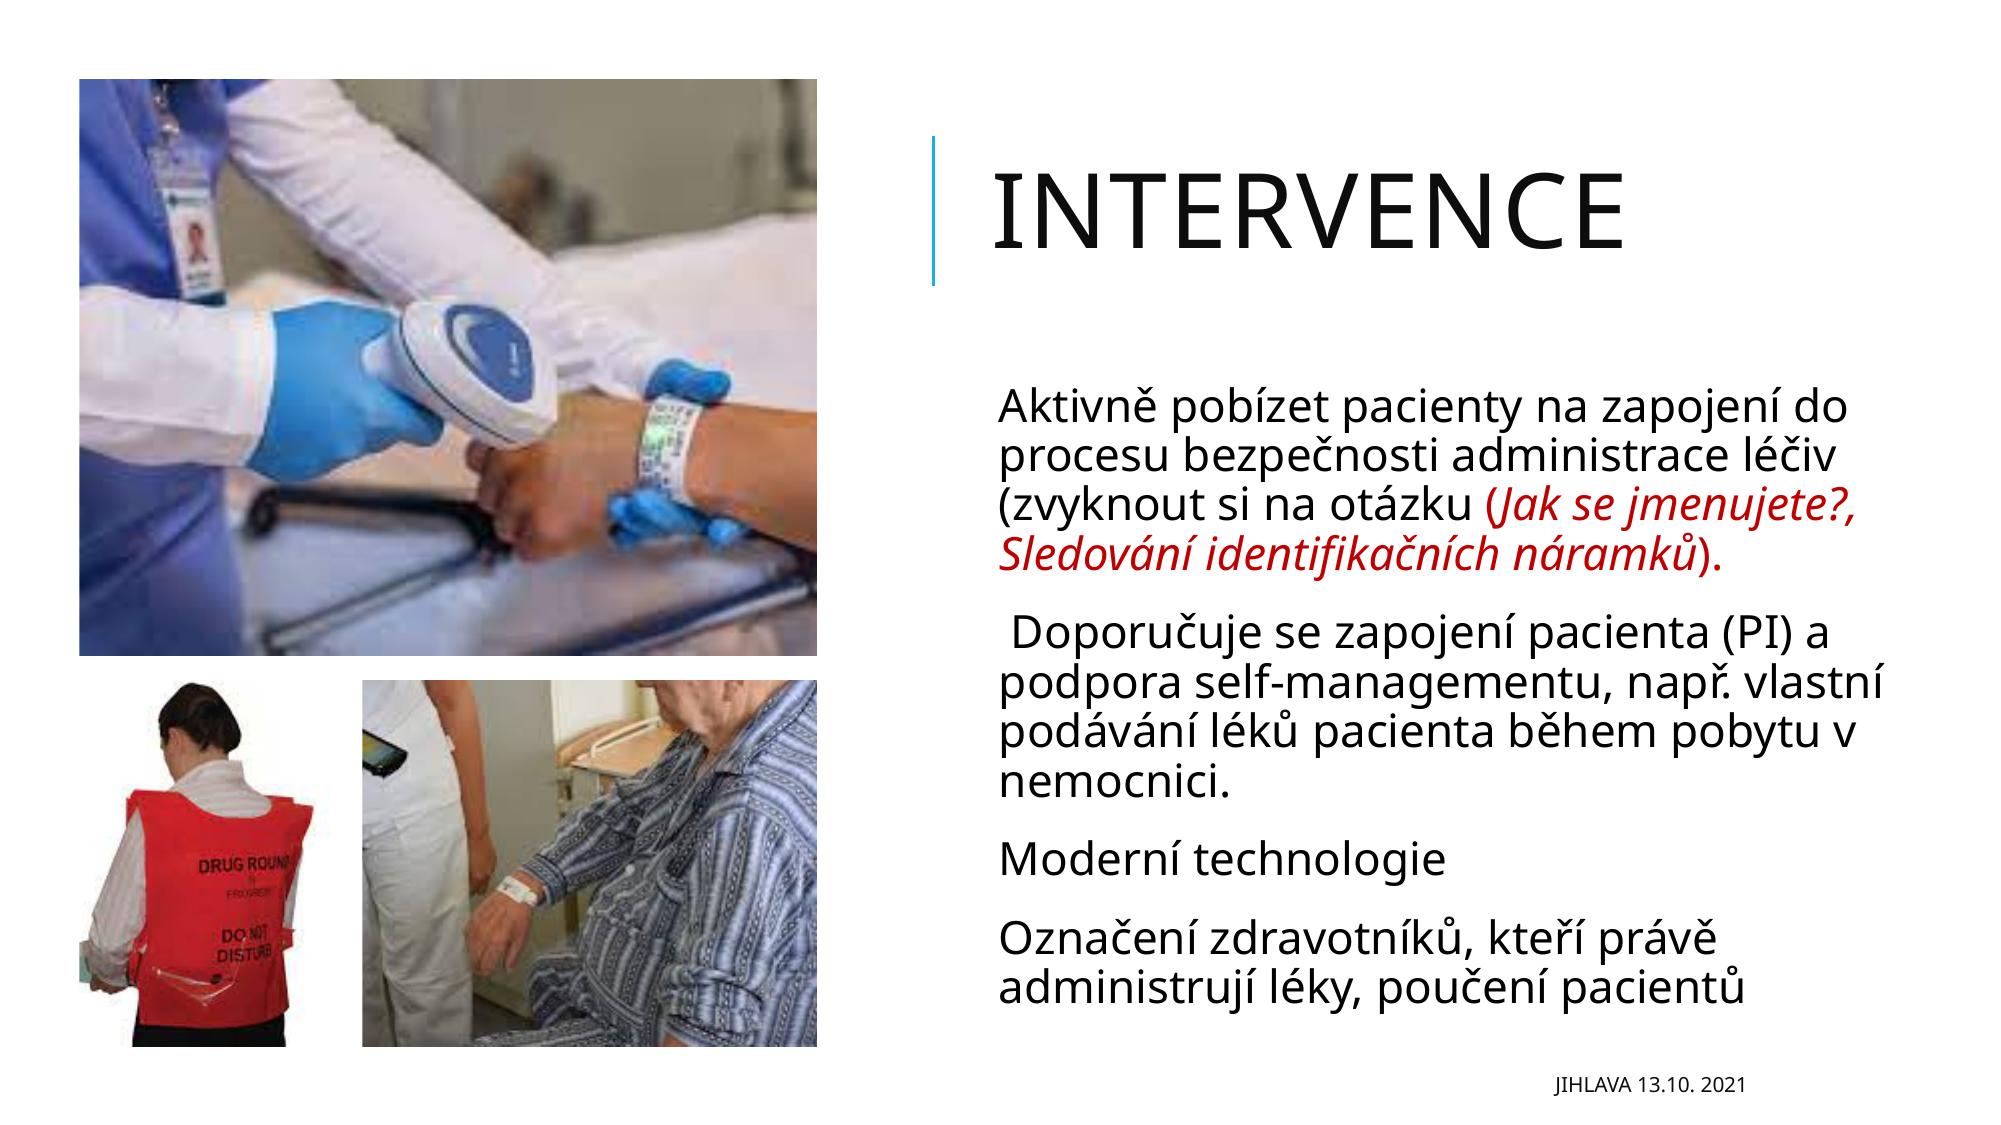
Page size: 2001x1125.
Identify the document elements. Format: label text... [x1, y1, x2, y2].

picture [362, 680, 818, 1048]
footer Jihlava 13.10. 2021 [794, 1061, 1763, 1107]
list Aktivně pobízet pacienty na zapojení do procesu bezpečnosti administrace léčiv (zvyknout si na otázku (Jak se jmenujete?, Sledování identifikačních náramků). Doporučuje se zapojení pacienta (PI) a podpora self-managementu, např. vlastní podávání léků pacienta během pobytu v nemocnici. Moderní technologie Označení zdravotníků, kteří právě administrují léky, poučení pacientů [976, 375, 1918, 1035]
picture [79, 79, 818, 656]
title intervence [976, 96, 1918, 342]
picture [79, 680, 337, 1048]
